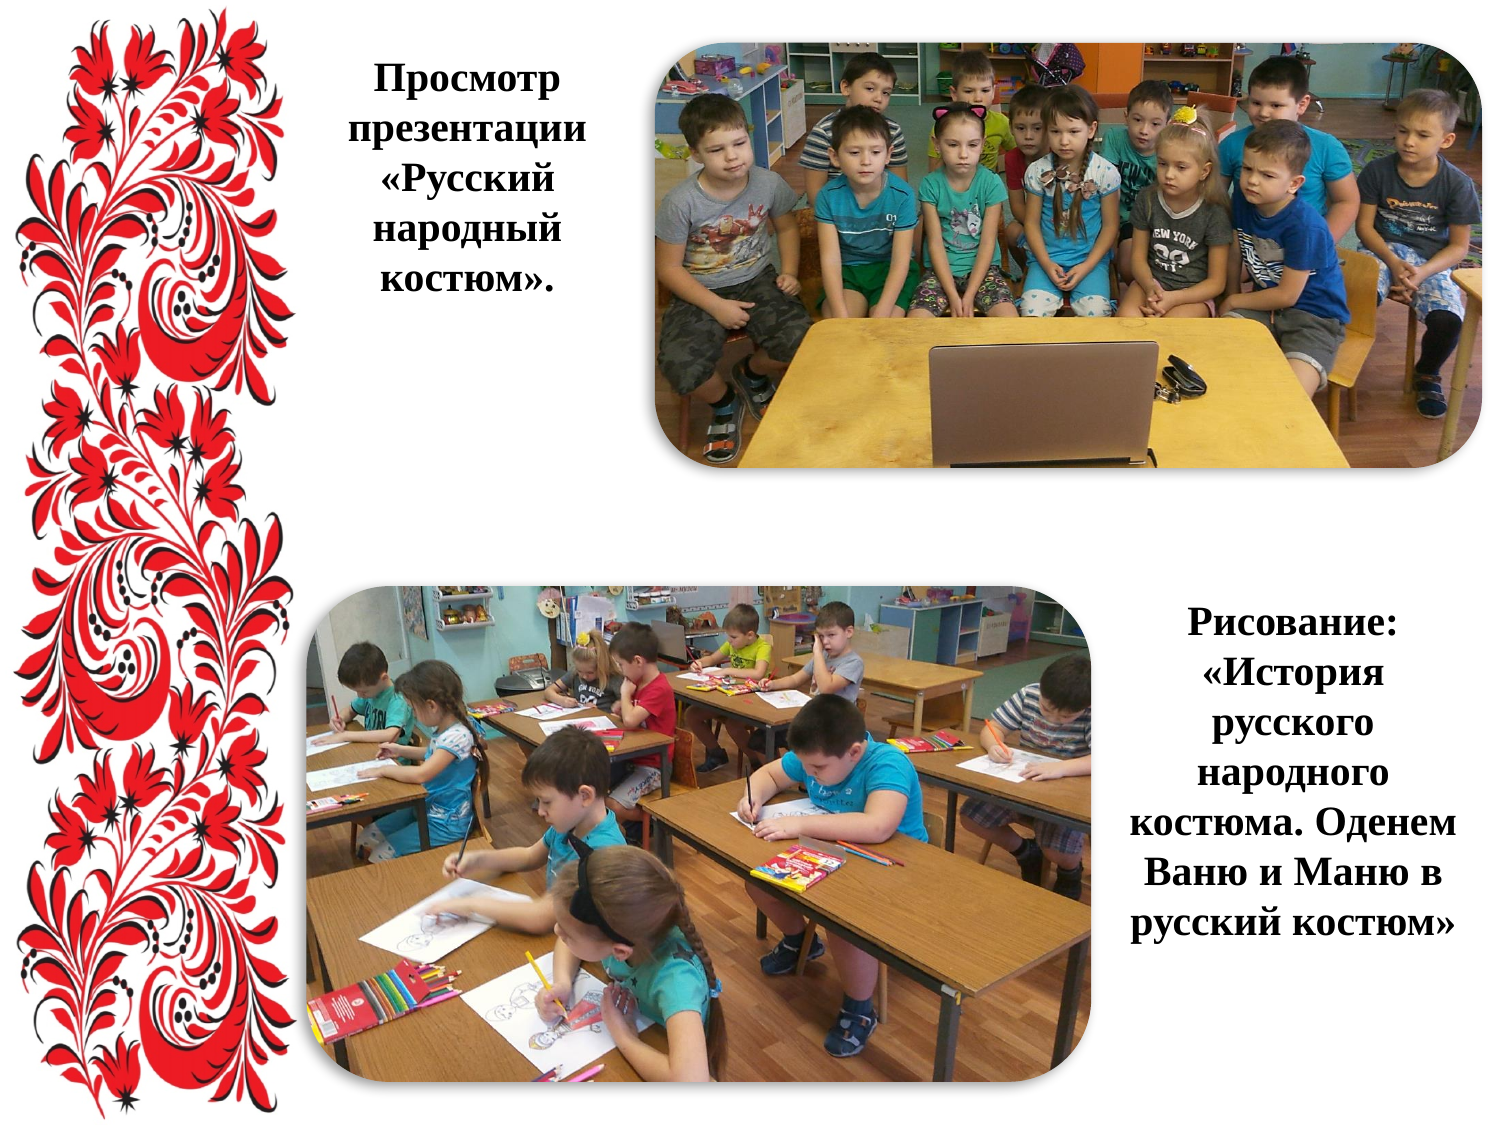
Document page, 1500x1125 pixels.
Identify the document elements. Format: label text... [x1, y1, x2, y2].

picture [0, 6, 1483, 1124]
text_box Рисование: «История русского народного костюма. Оденем Ваню и Маню в русский костюм» [1104, 586, 1483, 951]
text_box Просмотр презентации «Русский народный костюм». [302, 42, 632, 308]
